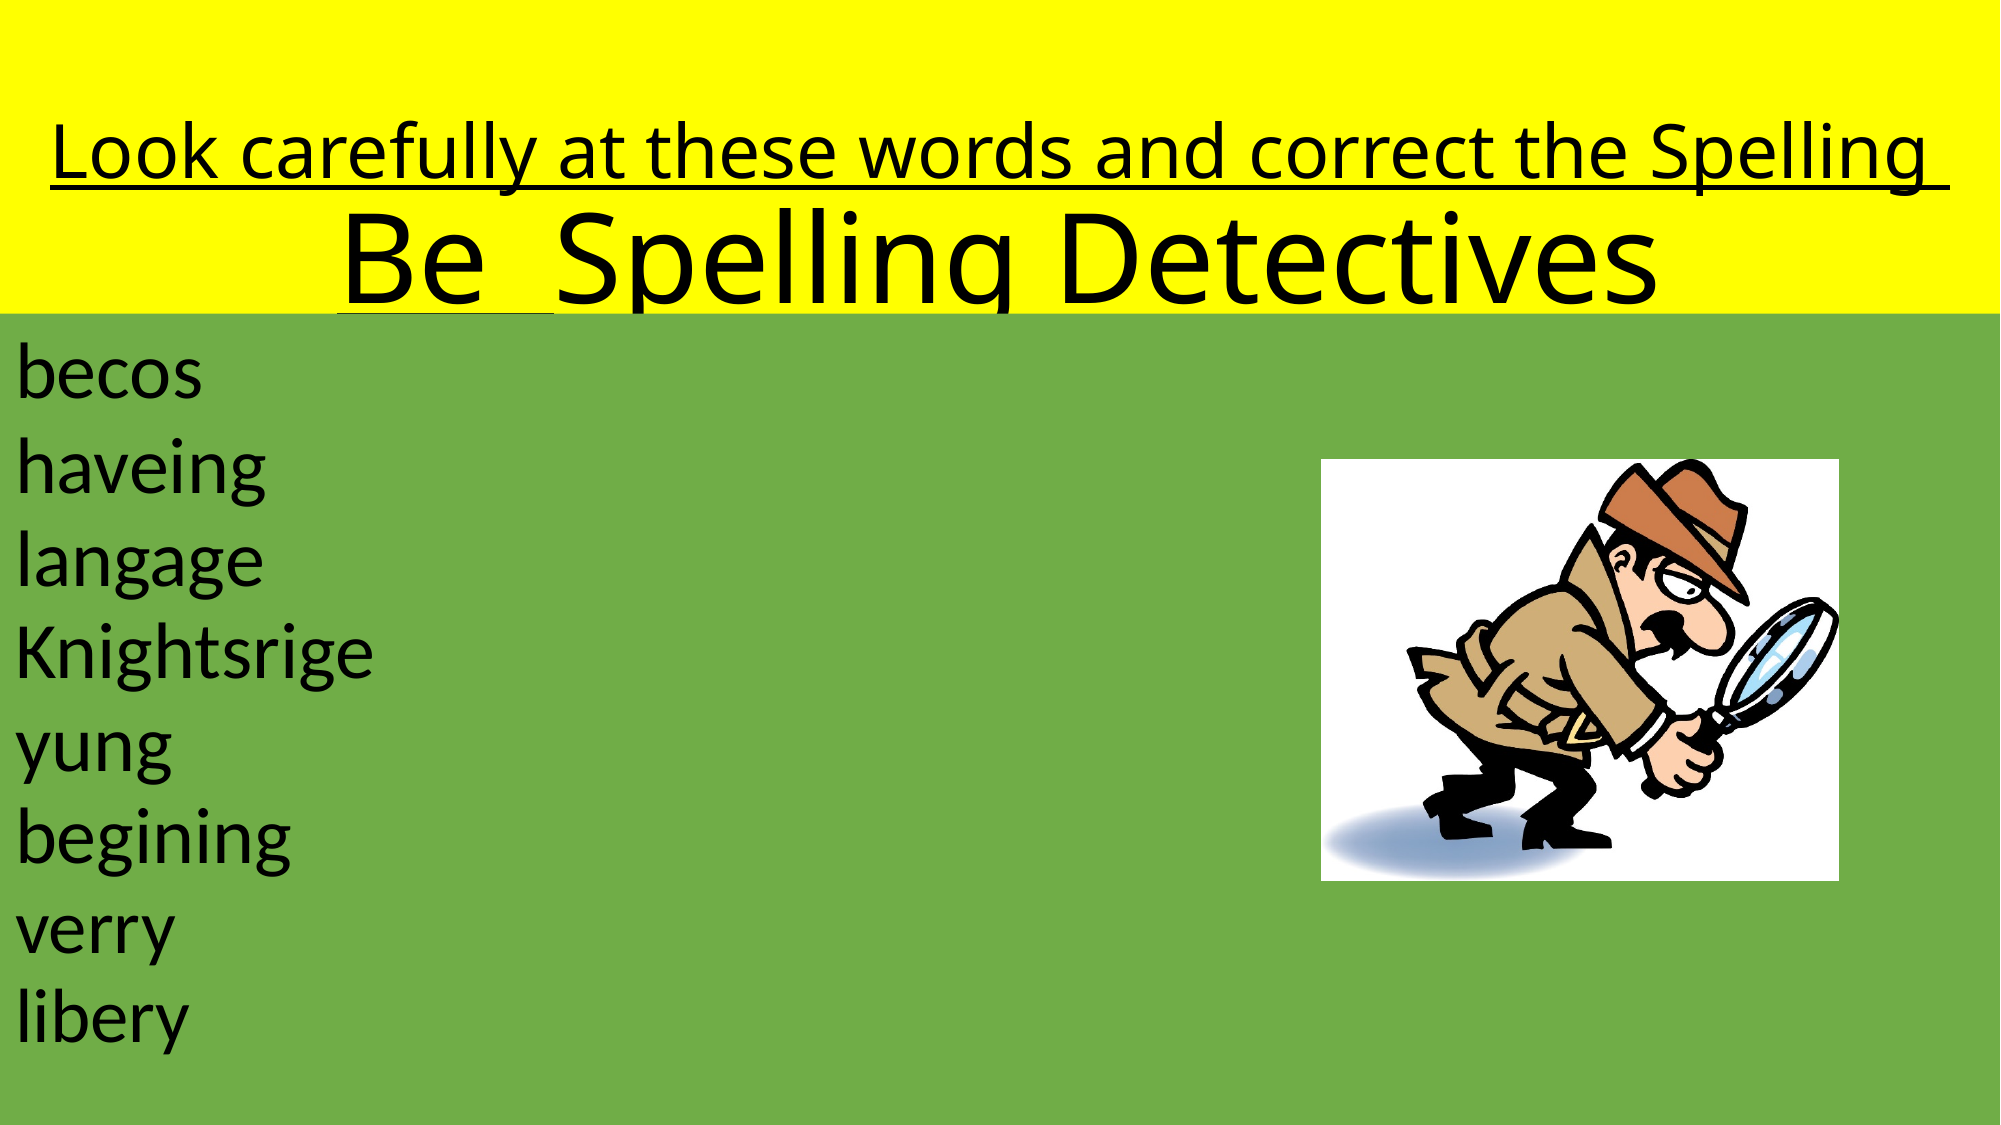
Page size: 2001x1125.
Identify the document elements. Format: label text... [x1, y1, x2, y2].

subtitle becos haveing langage Knightsrige yung begining verry libery [0, 313, 2000, 1125]
picture [1320, 459, 1839, 881]
title Look carefully at these words and correct the Spelling Be Spelling Detectives [0, 0, 2000, 313]
